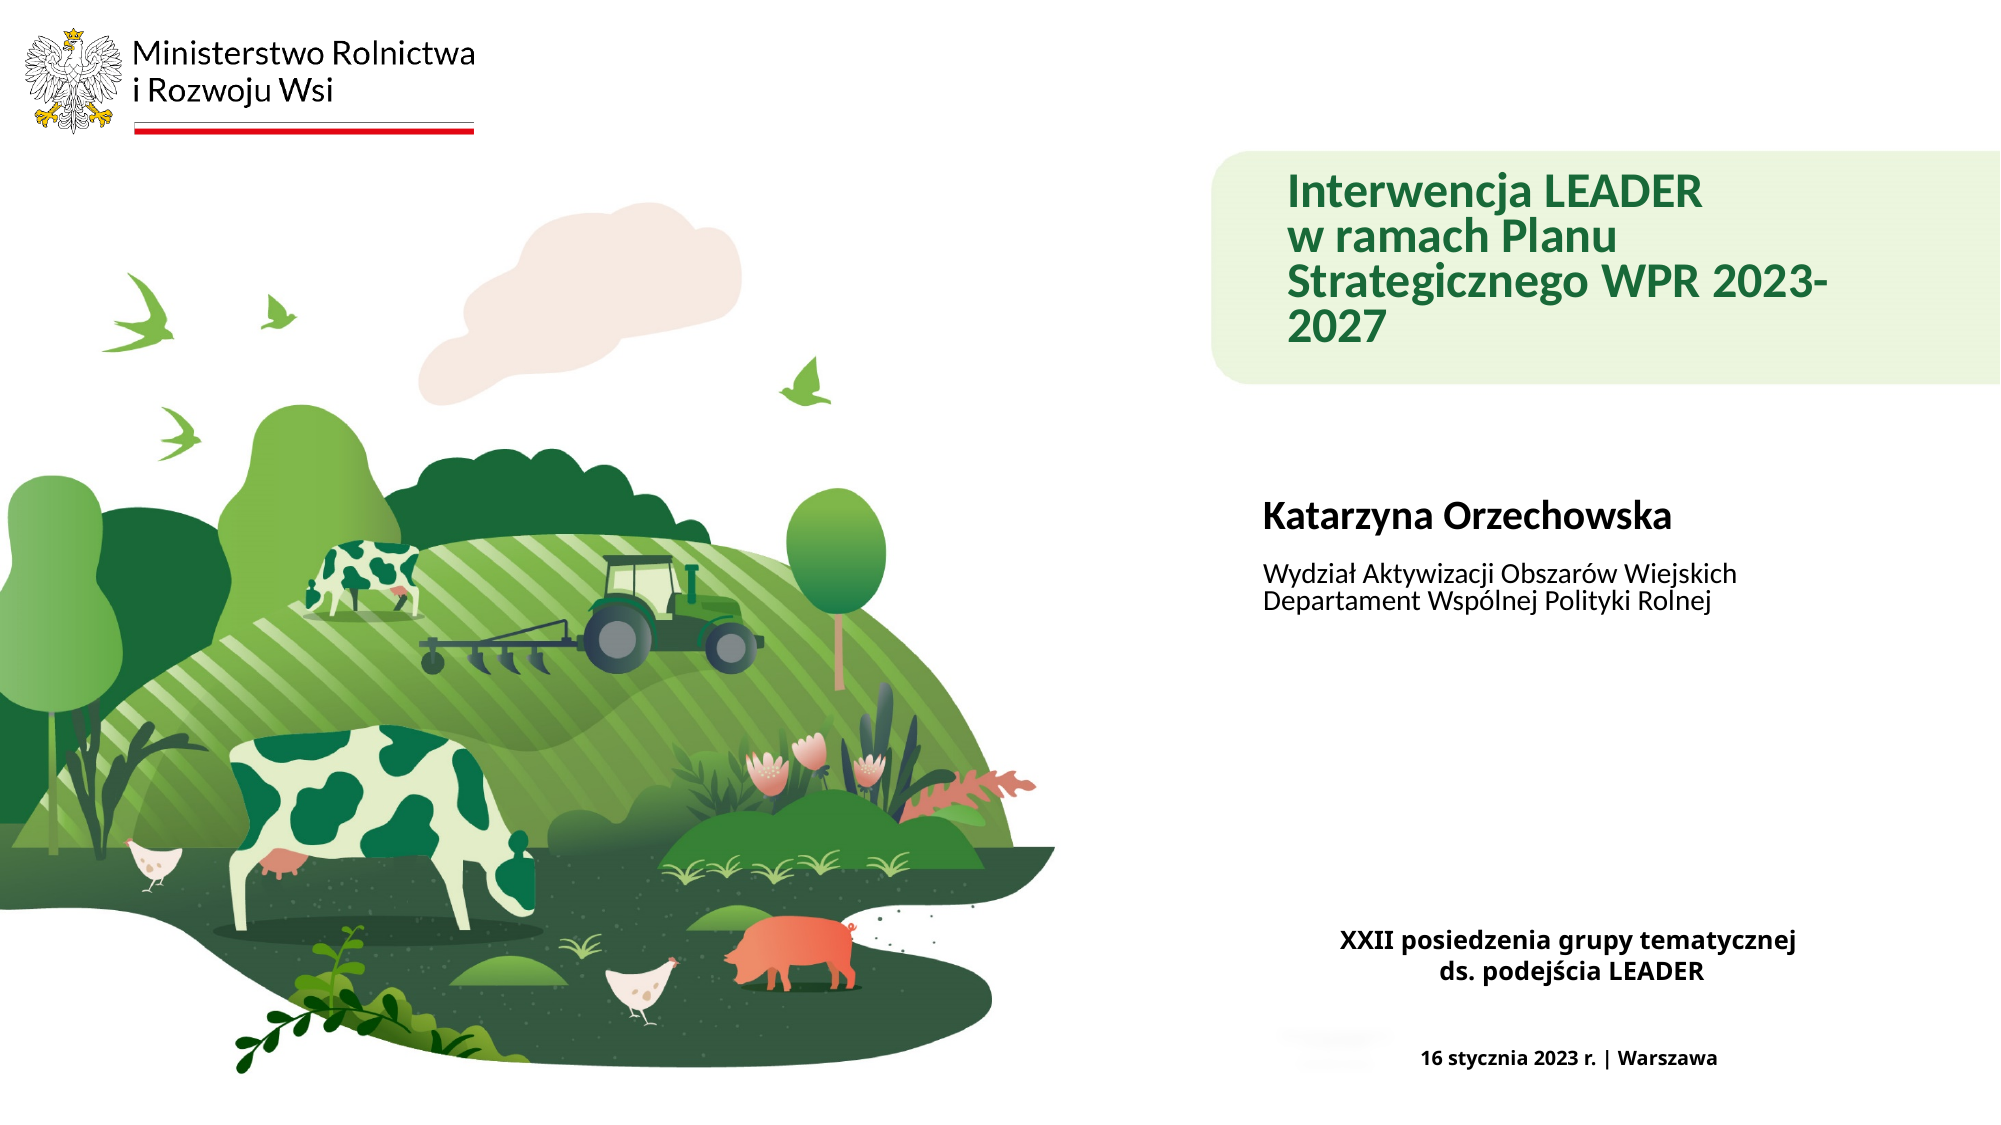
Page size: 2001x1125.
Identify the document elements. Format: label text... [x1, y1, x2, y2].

list Interwencja LEADER w ramach Planu Strategicznego WPR 2023-2027 [1272, 160, 1925, 362]
text_box XXII posiedzenia grupy tematycznej ds. podejścia LEADER 16 stycznia 2023 r. | Warszawa [1216, 916, 1928, 1079]
picture [0, 3, 2000, 1125]
list Katarzyna Orzechowska Wydział Aktywizacji Obszarów Wiejskich Departament Wspólnej Polityki Rolnej [1248, 491, 1895, 713]
